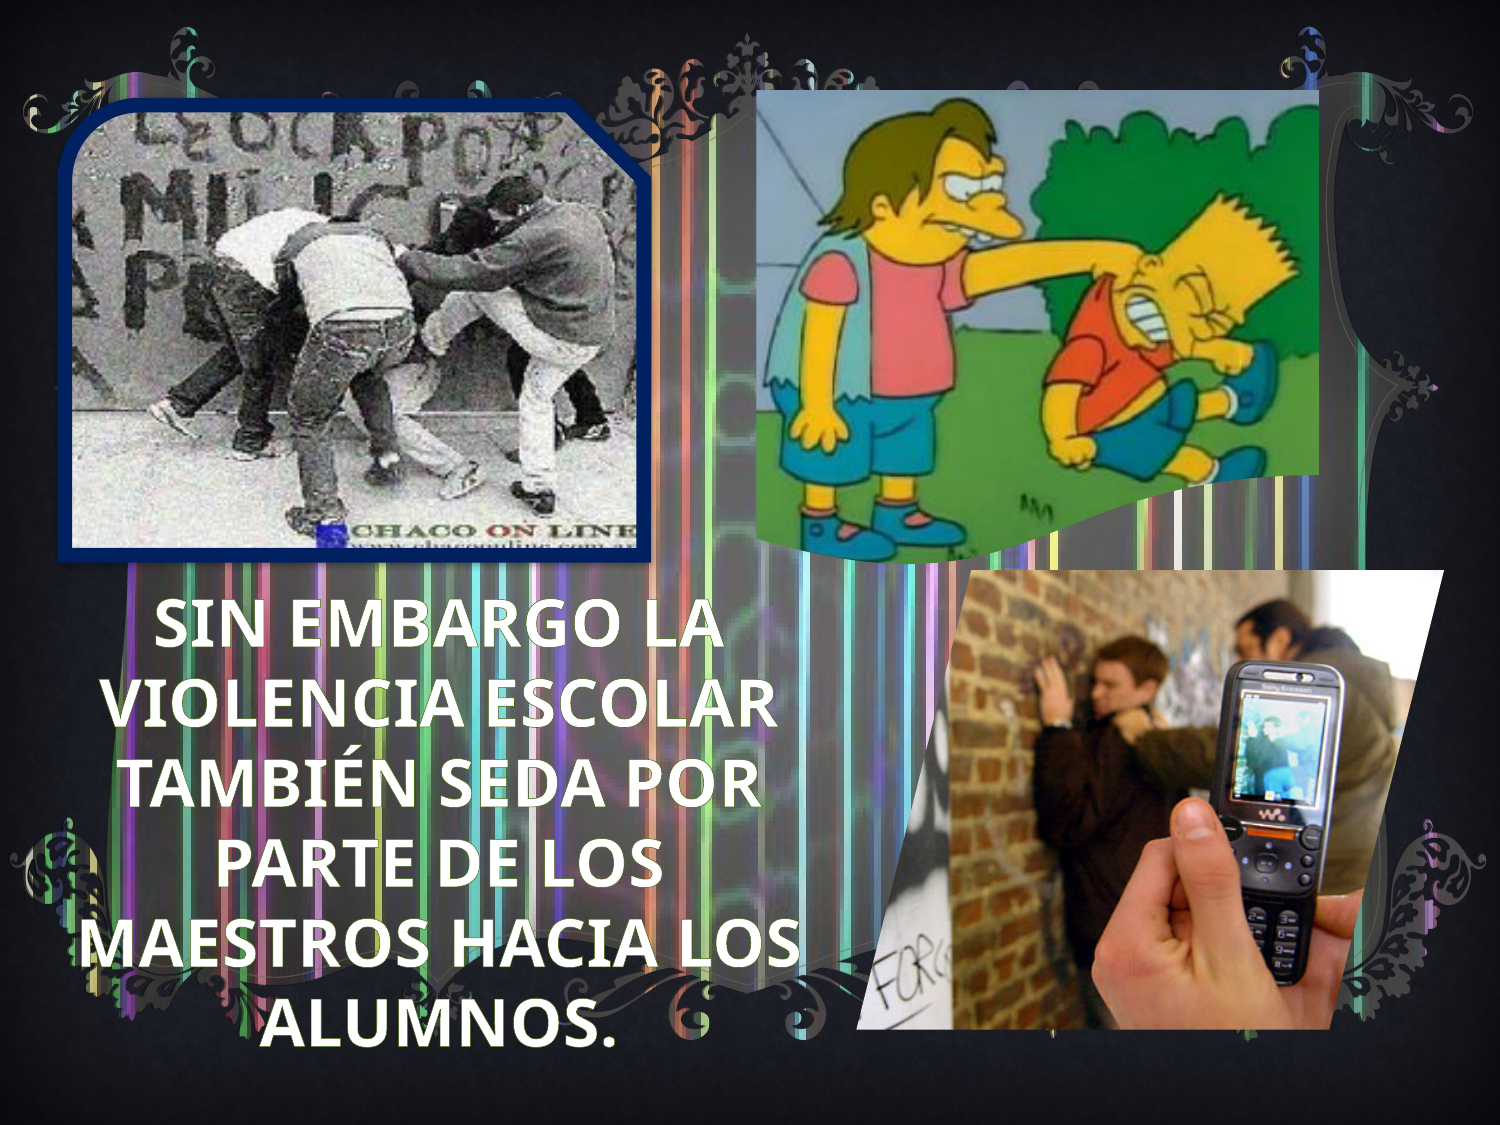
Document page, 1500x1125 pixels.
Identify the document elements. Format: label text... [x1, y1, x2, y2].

text_box SIN EMBARGO LA VIOLENCIA ESCOLAR TAMBIÉN SEDA POR PARTE DE LOS MAESTROS HACIA LOS ALUMNOS. [0, 572, 857, 1068]
picture [0, 0, 1500, 1125]
